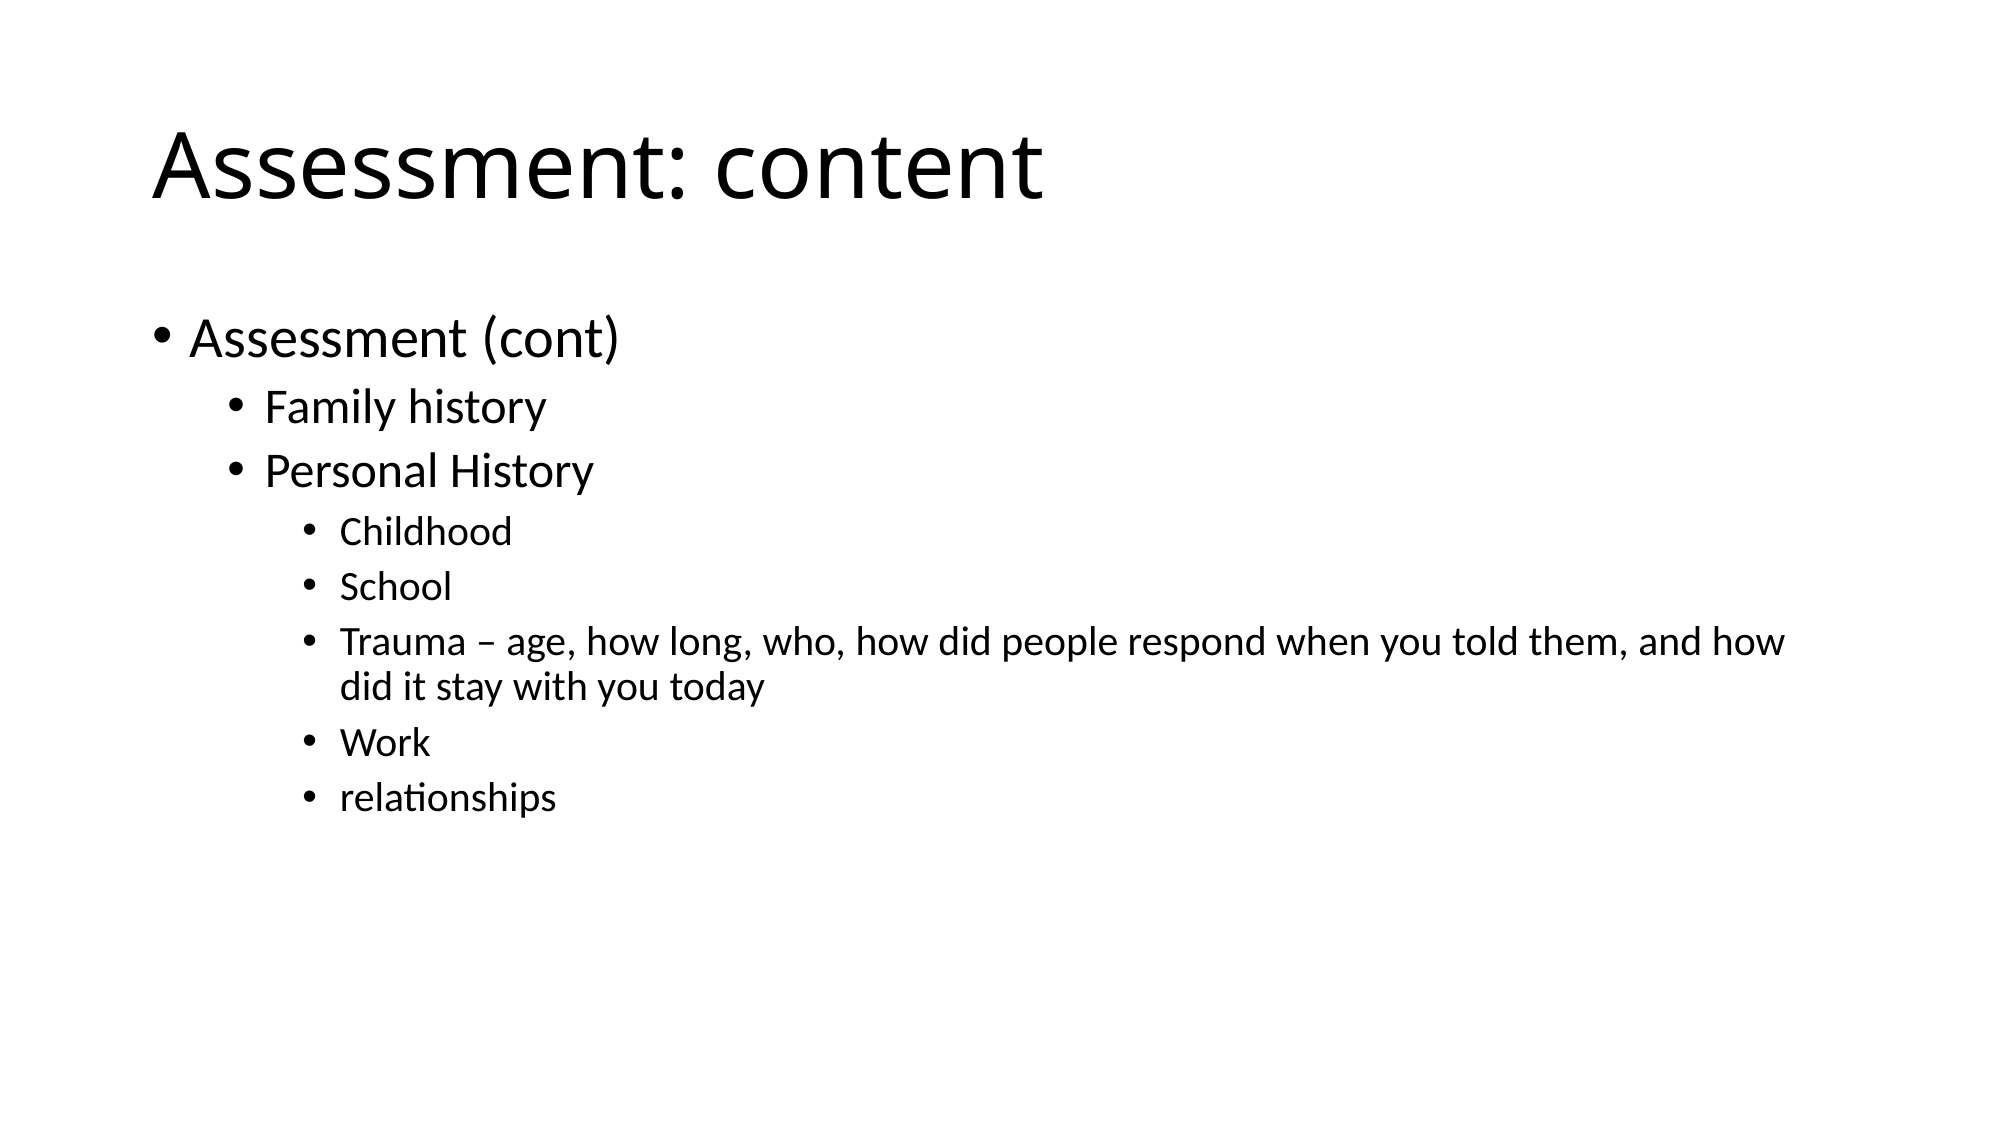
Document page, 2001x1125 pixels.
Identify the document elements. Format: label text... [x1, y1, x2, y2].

list Assessment (cont) Family history Personal History Childhood School Trauma – age, how long, who, how did people respond when you told them, and how did it stay with you today Work relationships [137, 299, 1863, 1014]
title Assessment: content [137, 59, 1863, 278]
